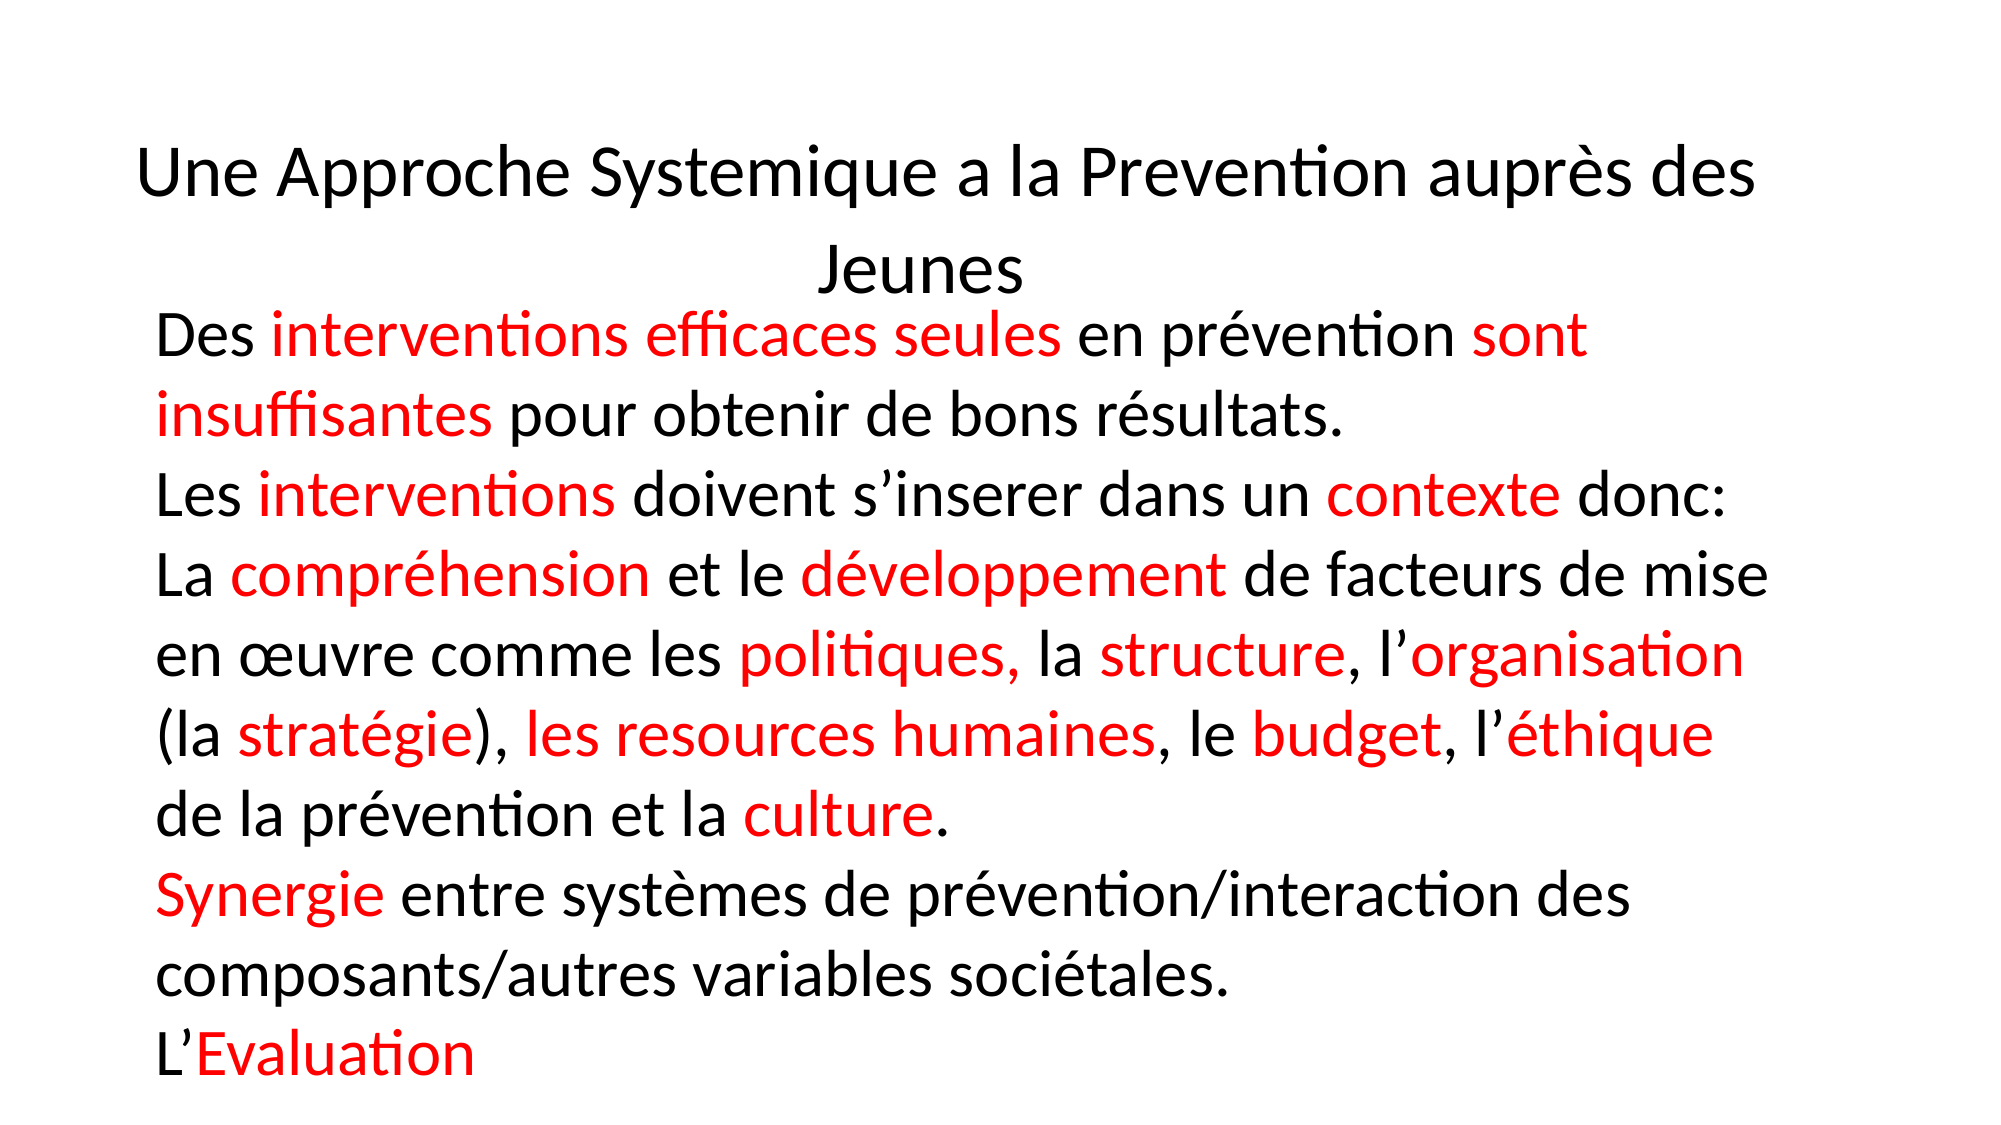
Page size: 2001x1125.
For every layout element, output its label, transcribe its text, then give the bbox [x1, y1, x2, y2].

text_box Des interventions efficaces seules en prévention sont insuffisantes pour obtenir de bons résultats. Les interventions doivent s’inserer dans un contexte donc: La compréhension et le développement de facteurs de mise en œuvre comme les politiques, la structure, l’organisation (la stratégie), les resources humaines, le budget, l’éthique de la prévention et la culture. Synergie entre systèmes de prévention/interaction des composants/autres variables sociétales. L’Evaluation [140, 282, 1808, 1125]
text_box Une Approche Systemique a la Prevention auprès des Jeunes [60, 108, 1833, 316]
